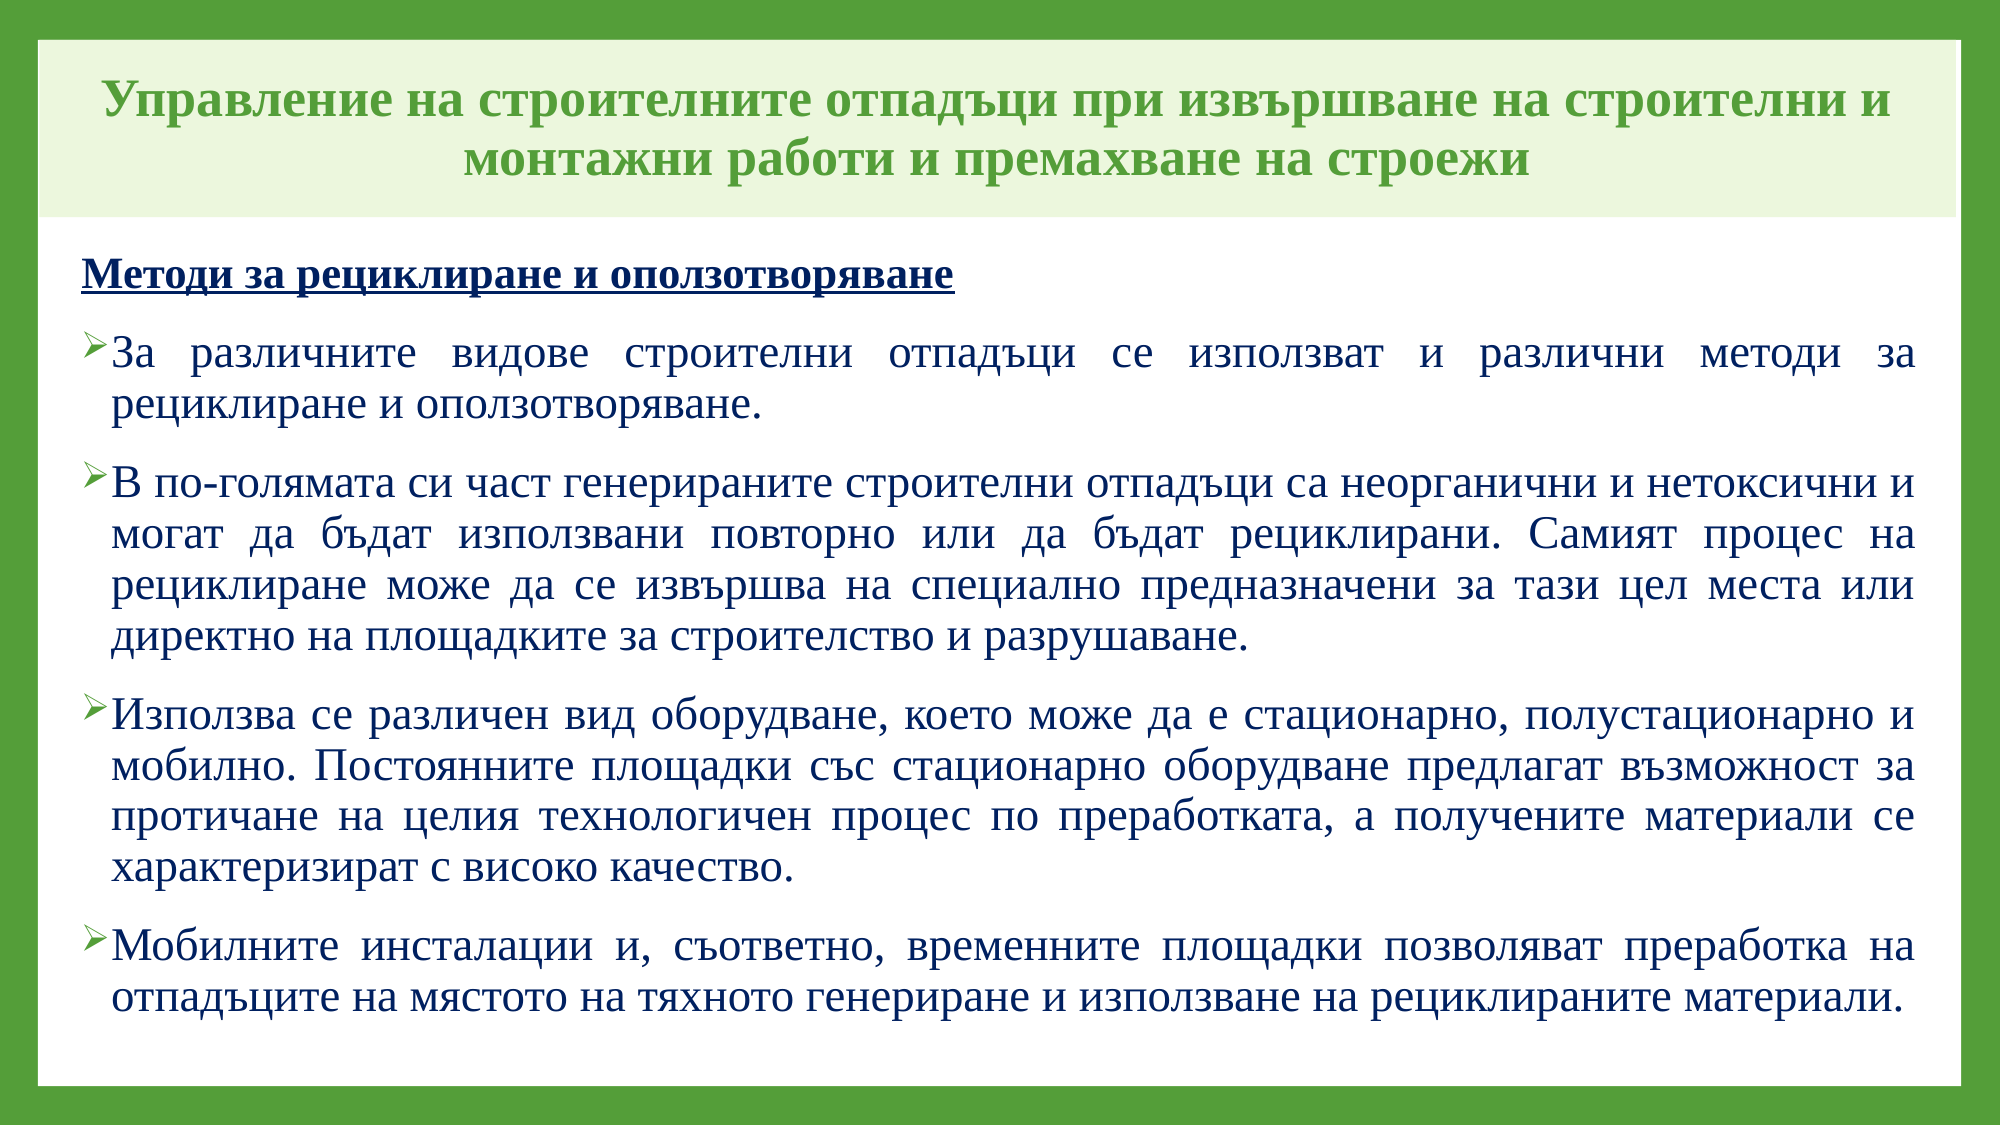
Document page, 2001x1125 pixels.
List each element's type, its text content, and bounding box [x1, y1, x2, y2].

list Методи за рециклиране и оползотворяване За различните видове строителни отпадъци се използват и различни методи за рециклиране и оползотворяване. В по-голямата си част генерираните строителни отпадъци са неорганични и нетоксични и могат да бъдат използвани повторно или да бъдат рециклирани. Самият процес на рециклиране може да се извършва на специално предназначени за тази цел места или директно на площадките за строителство и разрушаване. Използва се различен вид оборудване, което може да е стационарно, полустационарно и мобилно. Постоянните площадки със стационарно оборудване предлагат възможност за протичане на целия технологичен процес по преработката, а получените материали се характеризират с високо качество. Мобилните инсталации и, съответно, временните площадки позволяват преработка на отпадъците на мястото на тяхното генериране и използване на рециклираните материали. [59, 242, 1933, 1066]
title Управление на строителните отпадъци при извършване на строителни и монтажни работи и премахване на строежи [39, 39, 1956, 218]
